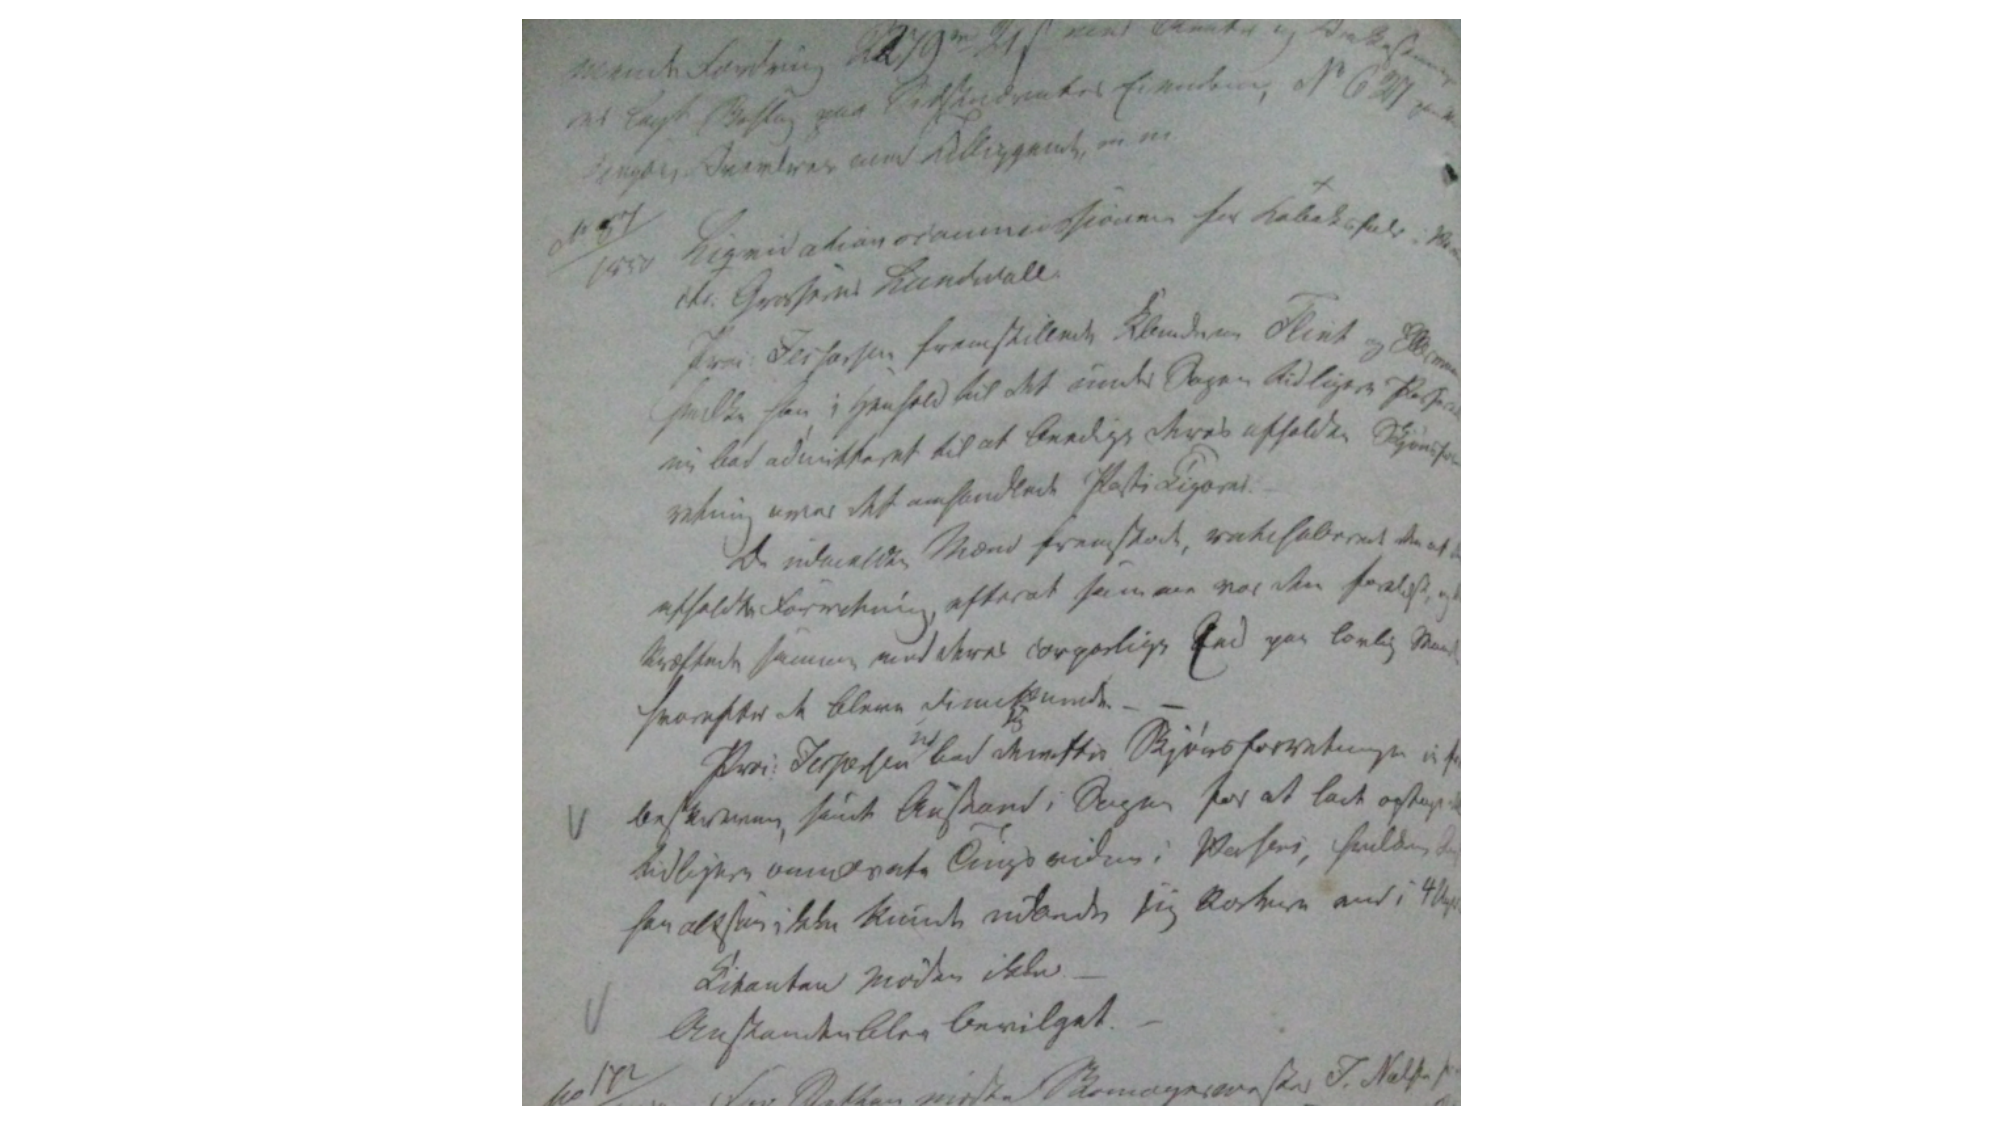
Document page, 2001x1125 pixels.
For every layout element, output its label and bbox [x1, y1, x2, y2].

list [522, 19, 1461, 1106]
